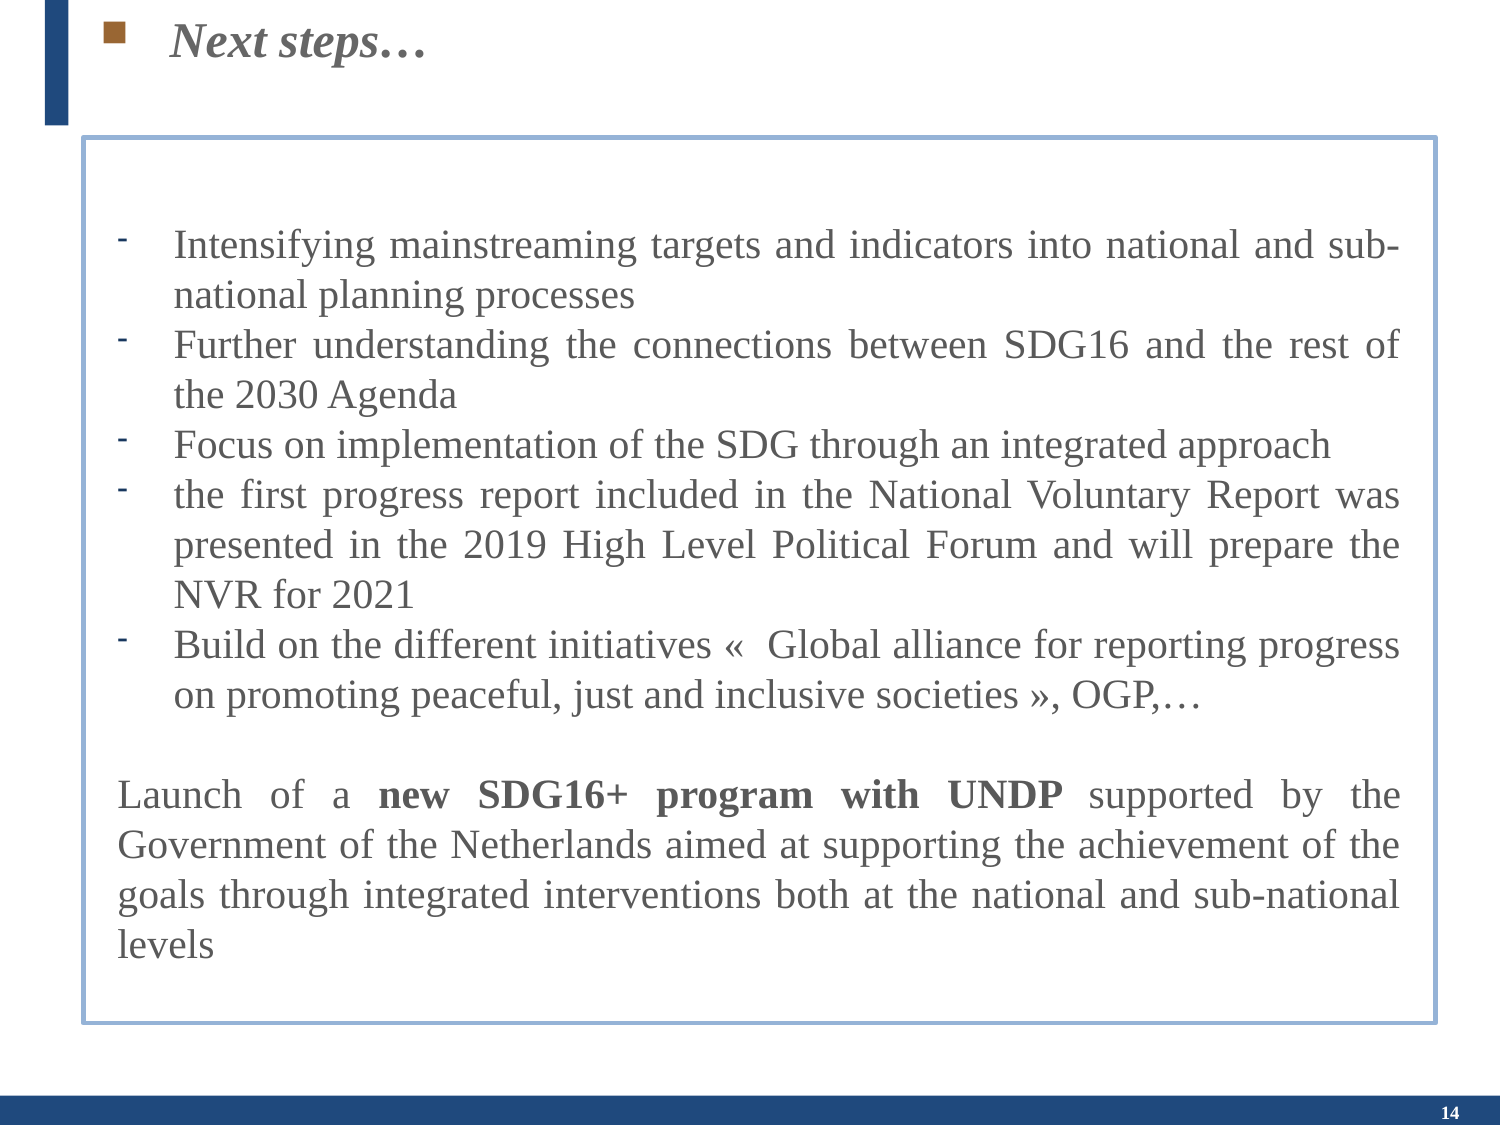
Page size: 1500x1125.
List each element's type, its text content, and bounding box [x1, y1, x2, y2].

text_box 14 [1440, 1105, 1500, 1124]
title Next steps… [85, 0, 1500, 101]
text_box Intensifying mainstreaming targets and indicators into national and sub-national planning processes Further understanding the connections between SDG16 and the rest of the 2030 Agenda Focus on implementation of the SDG through an integrated approach the first progress report included in the National Voluntary Report was presented in the 2019 High Level Political Forum and will prepare the NVR for 2021 Build on the different initiatives « Global alliance for reporting progress on promoting peaceful, just and inclusive societies », OGP,… Launch of a new SDG16+ program with UNDP supported by the Government of the Netherlands aimed at supporting the achievement of the goals through integrated interventions both at the national and sub-national levels [83, 137, 1436, 1024]
